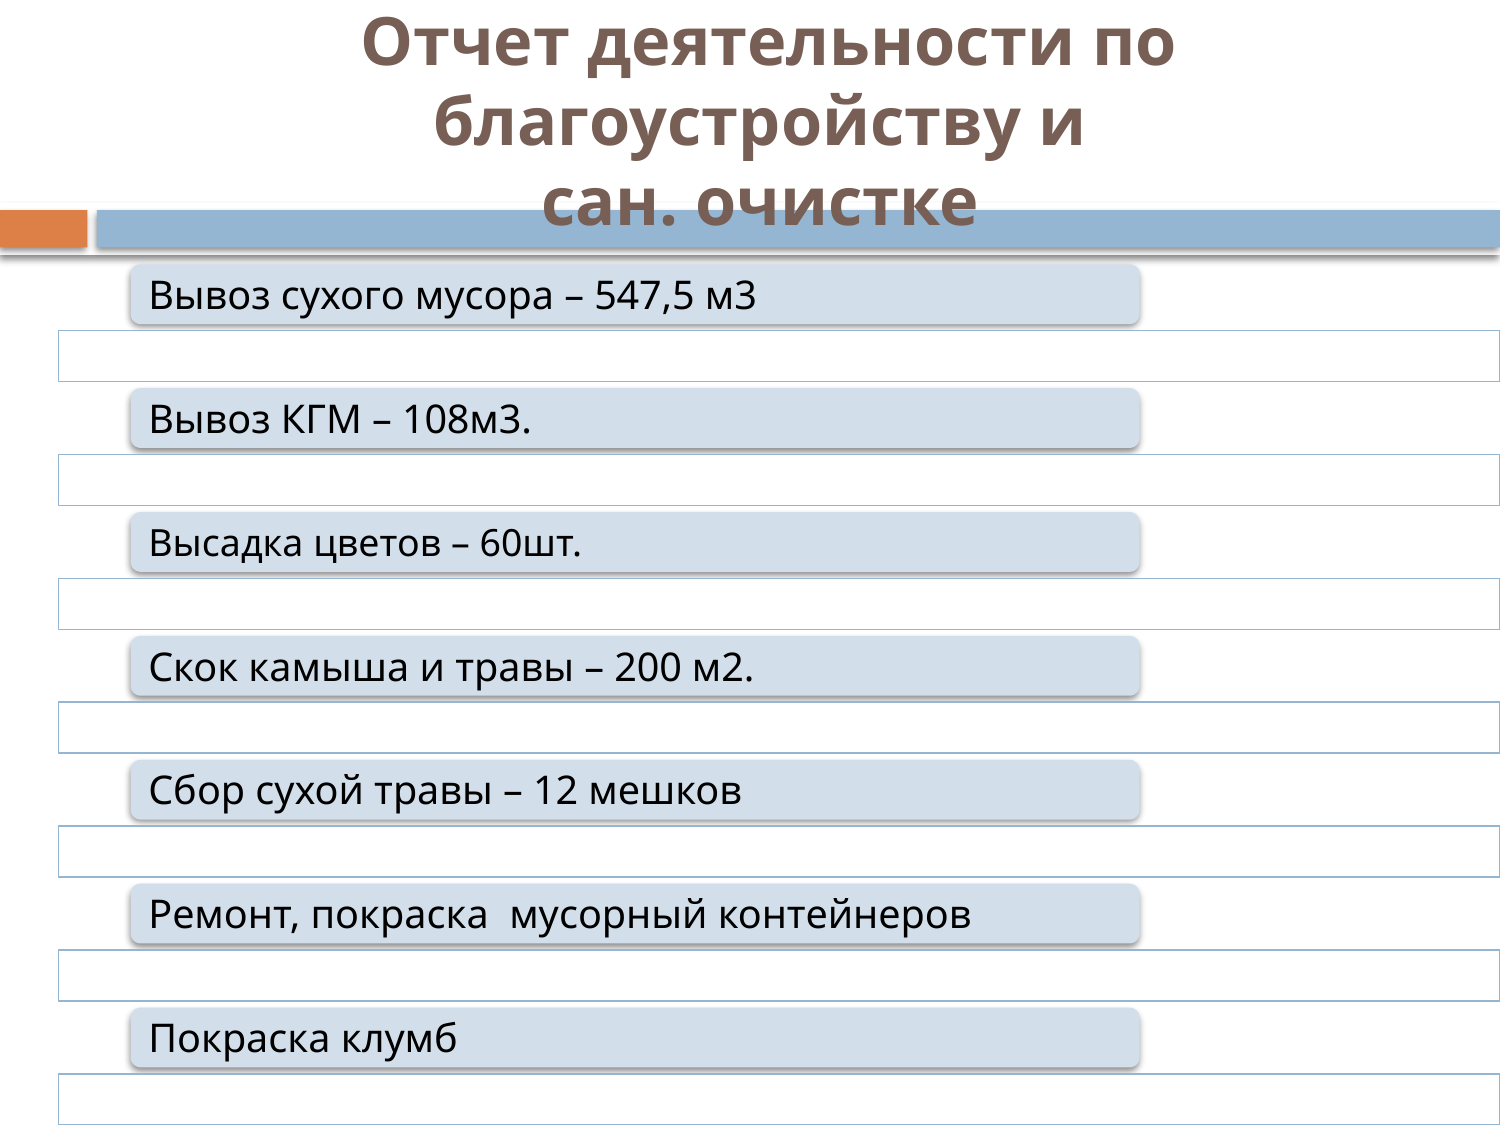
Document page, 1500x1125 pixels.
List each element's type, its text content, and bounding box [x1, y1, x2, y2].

title Отчет деятельности по благоустройству и сан. очистке [99, 37, 1438, 200]
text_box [58, 257, 1500, 1125]
